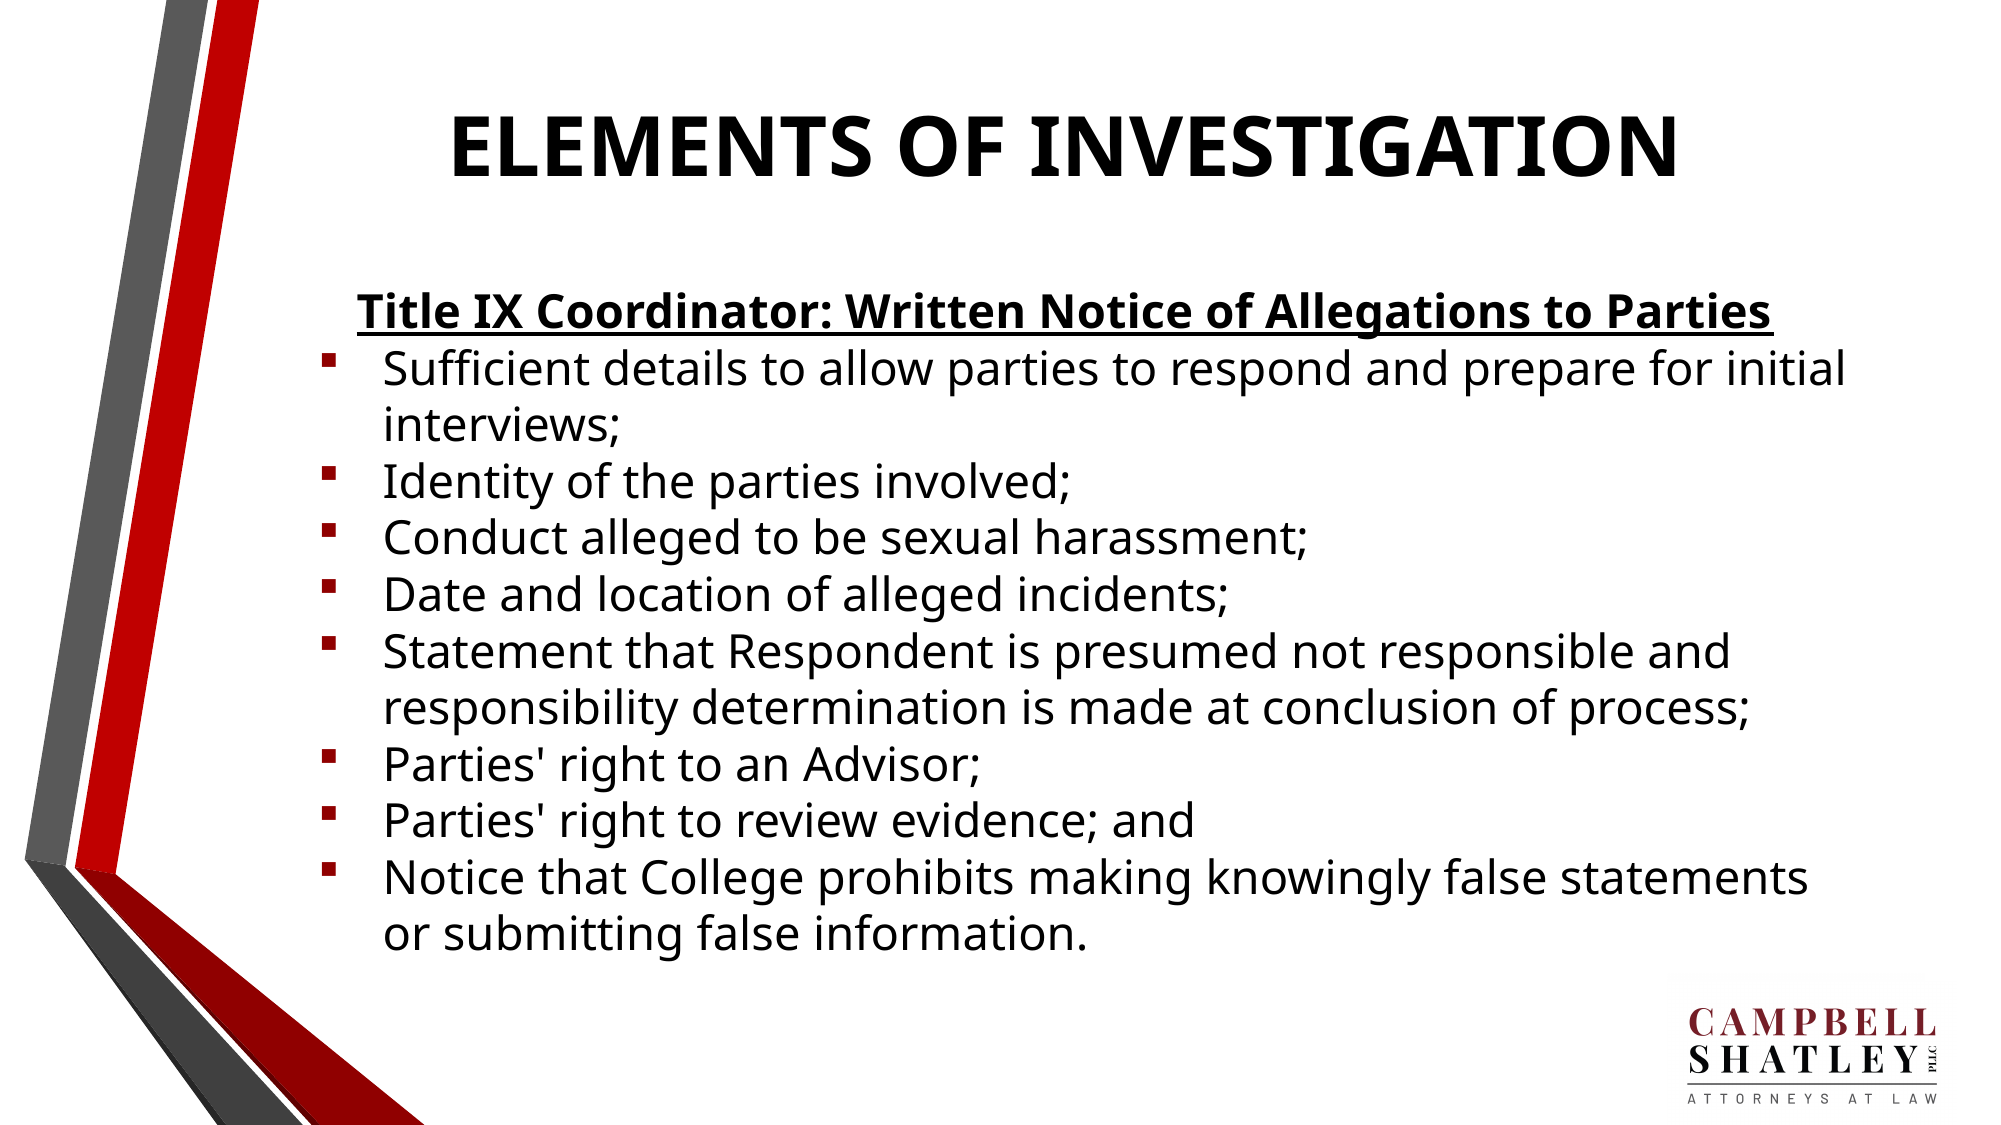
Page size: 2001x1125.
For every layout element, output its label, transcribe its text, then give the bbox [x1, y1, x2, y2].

picture [1667, 973, 1957, 1125]
title ELEMENTS OF INVESTIGATION [243, 63, 1887, 224]
list Title IX Coordinator: Written Notice of Allegations to Parties Sufficient details to allow parties to respond and prepare for initial interviews; Identity of the parties involved; Conduct alleged to be sexual harassment; Date and location of alleged incidents; Statement that Respondent is presumed not responsible and responsibility determination is made at conclusion of process; Parties' right to an Advisor; Parties' right to review evidence; and Notice that College prohibits making knowingly false statements or submitting false information. [243, 273, 1887, 982]
